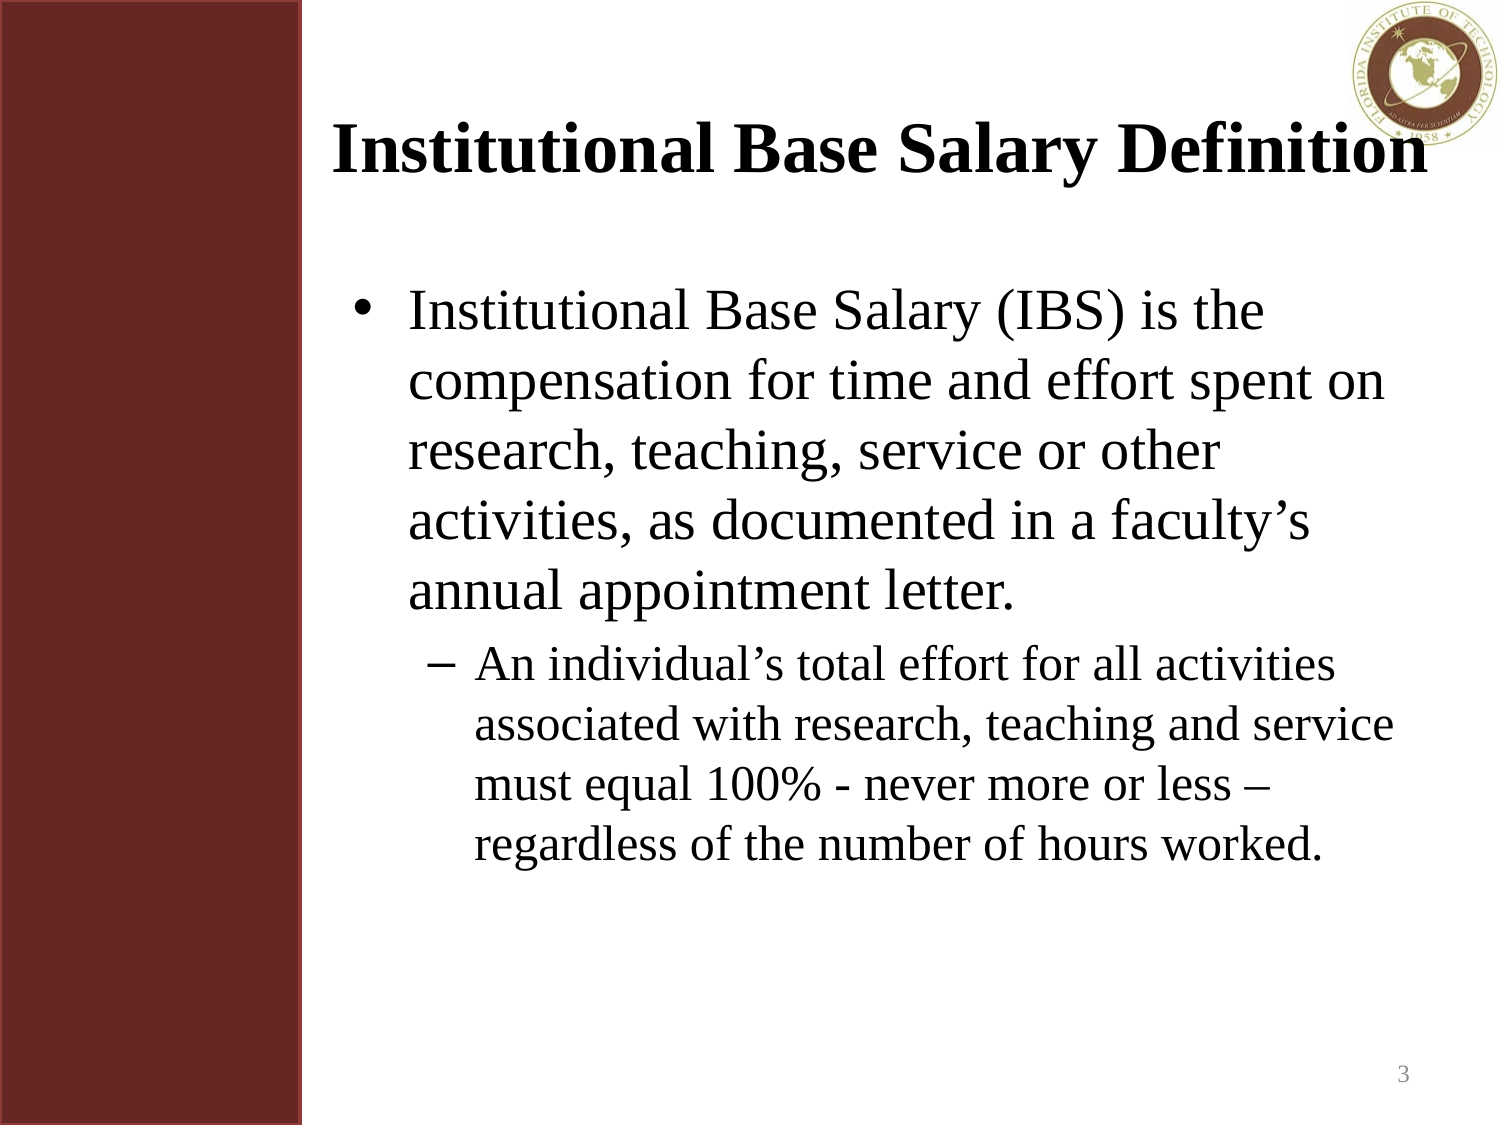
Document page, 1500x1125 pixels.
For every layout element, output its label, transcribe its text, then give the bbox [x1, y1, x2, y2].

picture [1350, 0, 1500, 148]
list Institutional Base Salary (IBS) is the compensation for time and effort spent on research, teaching, service or other activities, as documented in a faculty’s annual appointment letter. An individual’s total effort for all activities associated with research, teaching and service must equal 100% - never more or less – regardless of the number of hours worked. [337, 263, 1450, 1044]
title Institutional Base Salary Definition [312, 50, 1450, 238]
slide_number 3 [1074, 1042, 1425, 1103]
